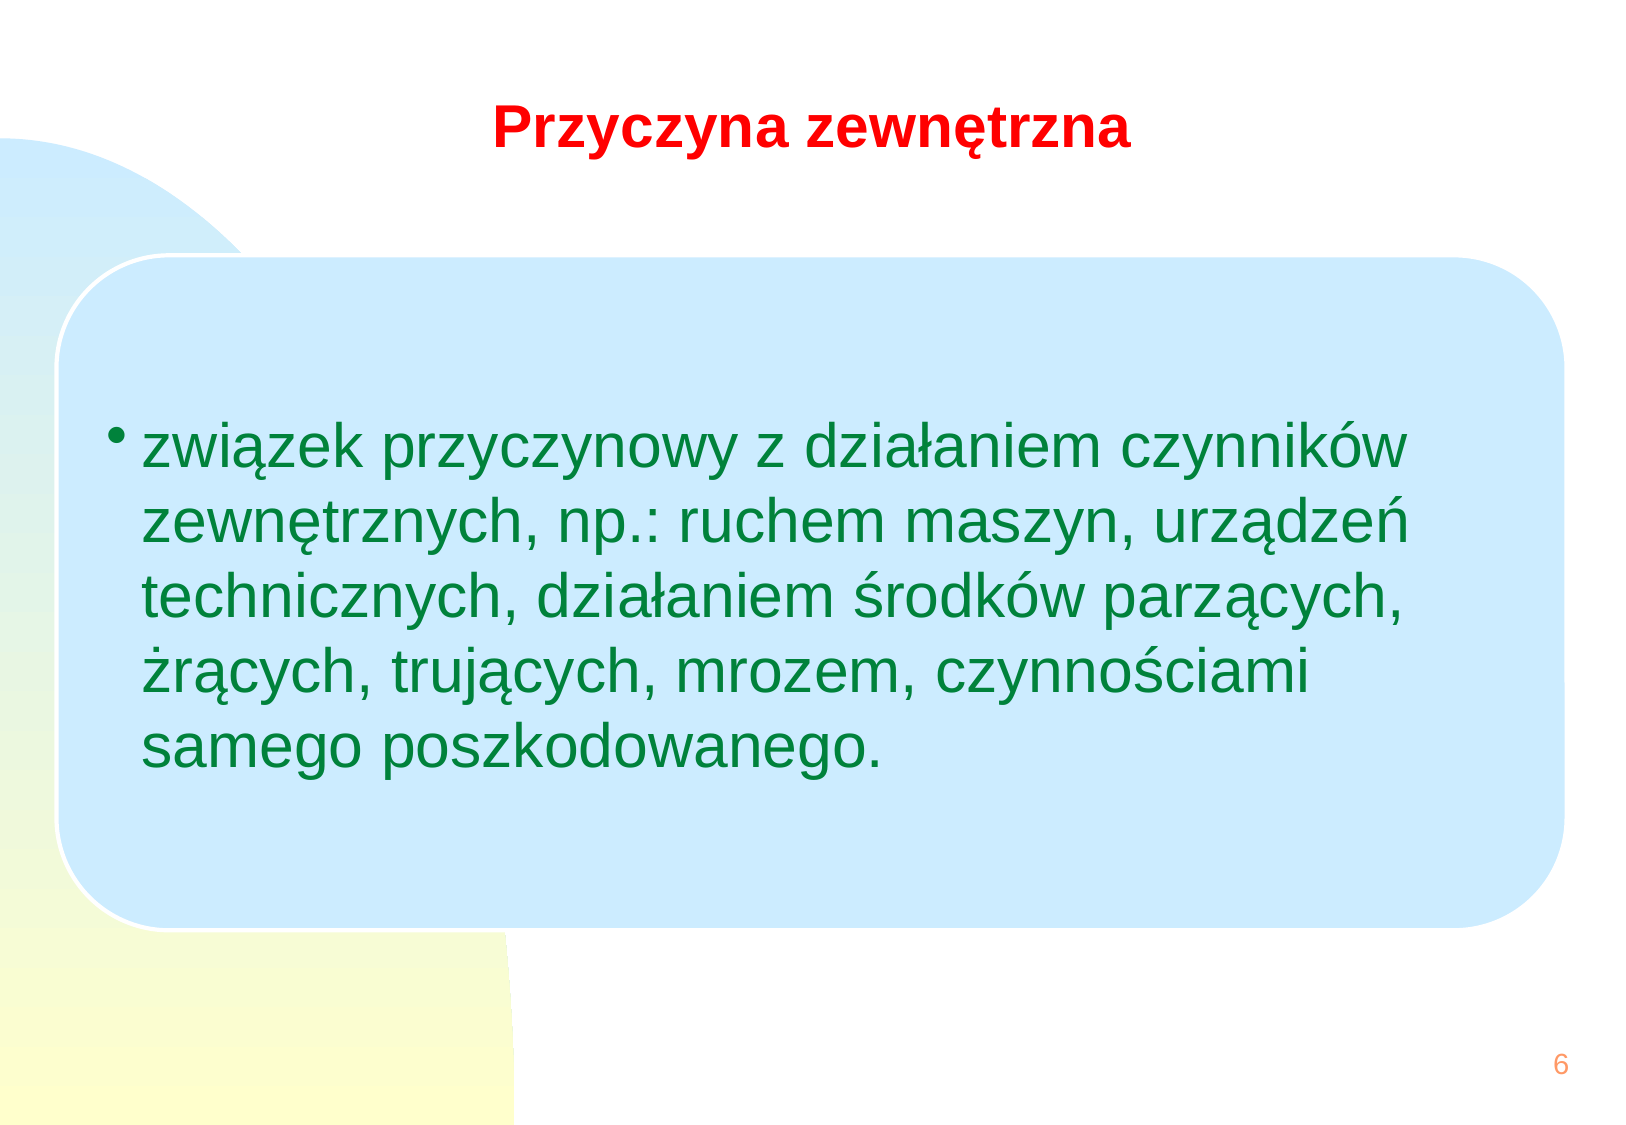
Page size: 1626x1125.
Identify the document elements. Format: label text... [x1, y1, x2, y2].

title Przyczyna zewnętrzna [121, 99, 1504, 209]
slide_number 6 [1245, 1024, 1585, 1101]
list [56, 255, 1567, 931]
